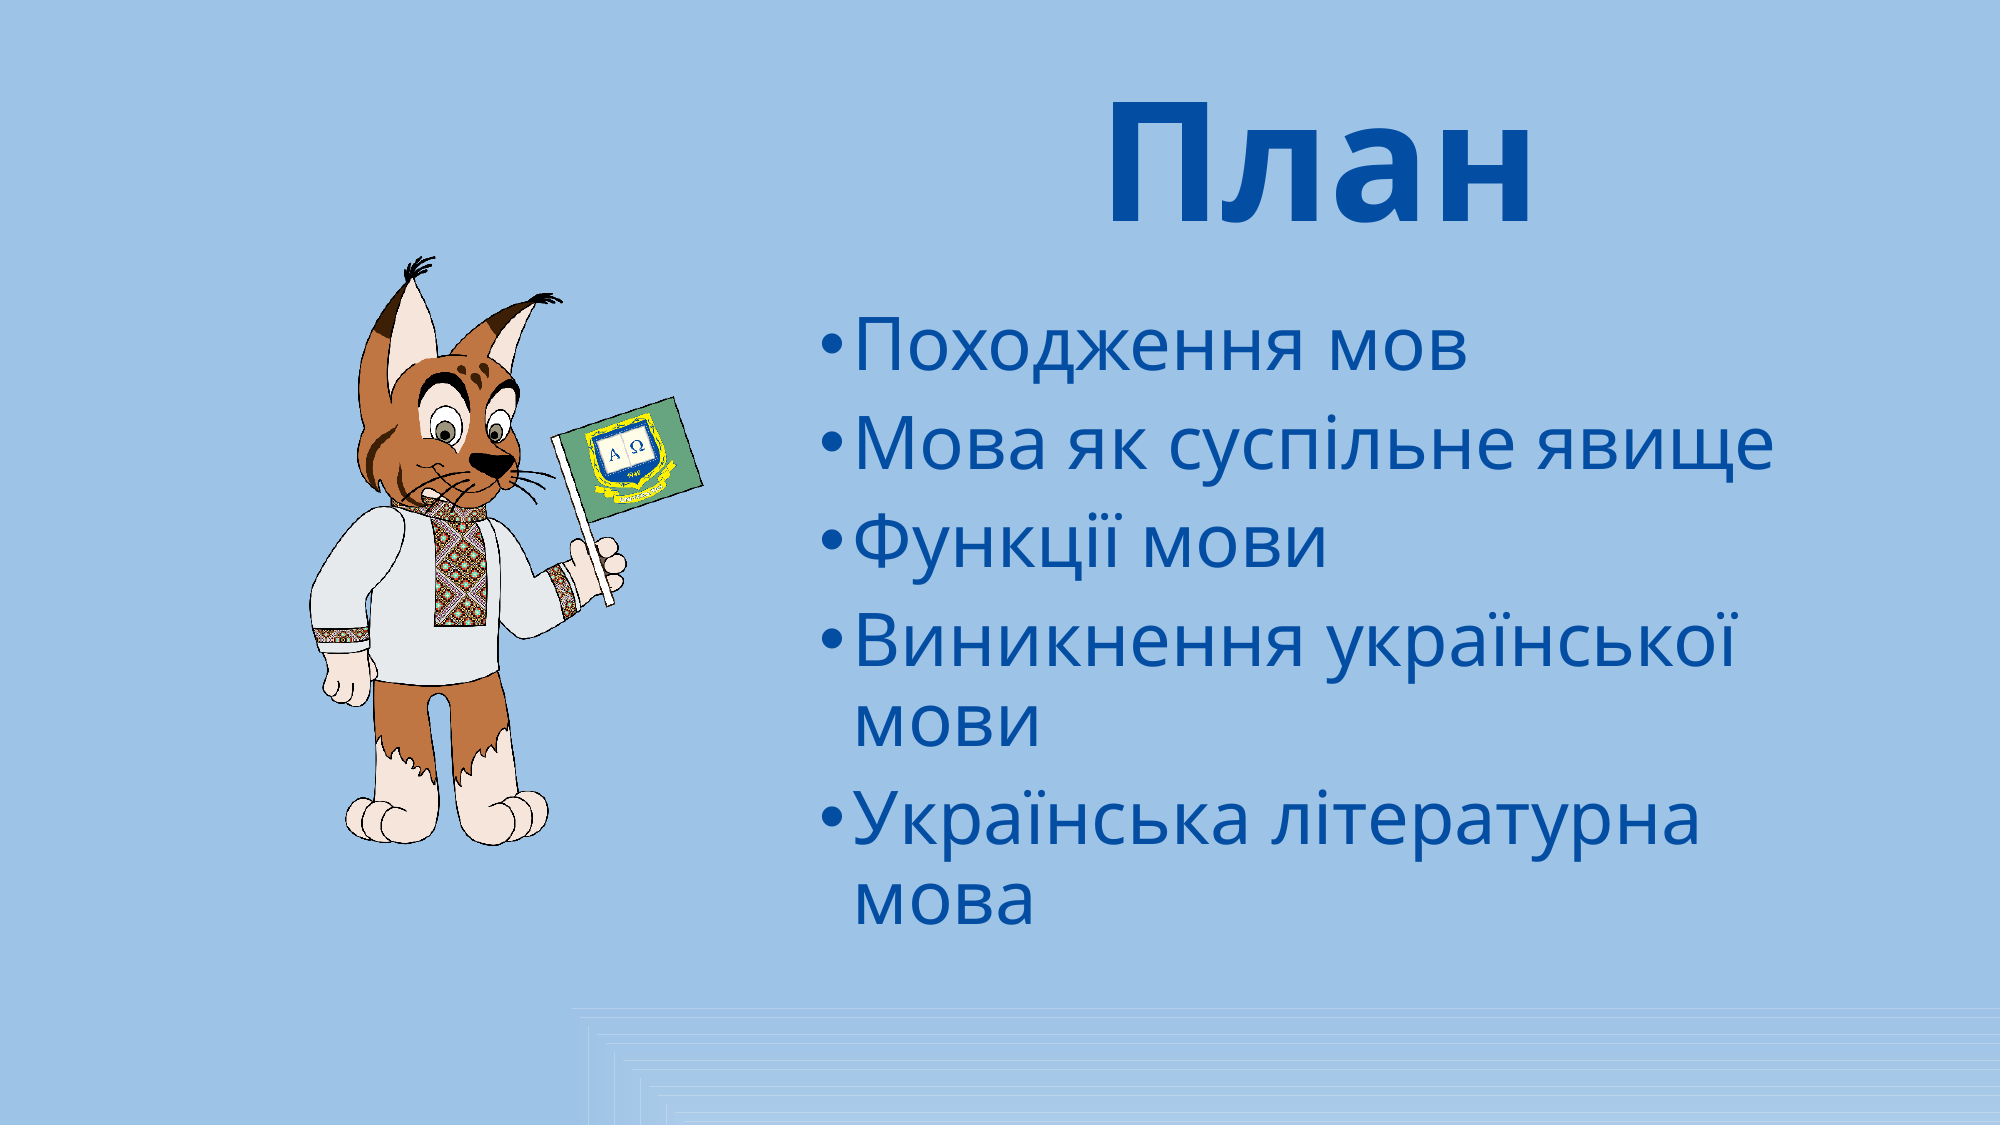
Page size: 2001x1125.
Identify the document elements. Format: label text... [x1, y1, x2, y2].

title План [457, 59, 2000, 277]
list Походження мов Мова як суспільне явище Функції мови Виникнення української мови Українська літературна мова [804, 299, 1863, 961]
picture [132, 225, 782, 921]
